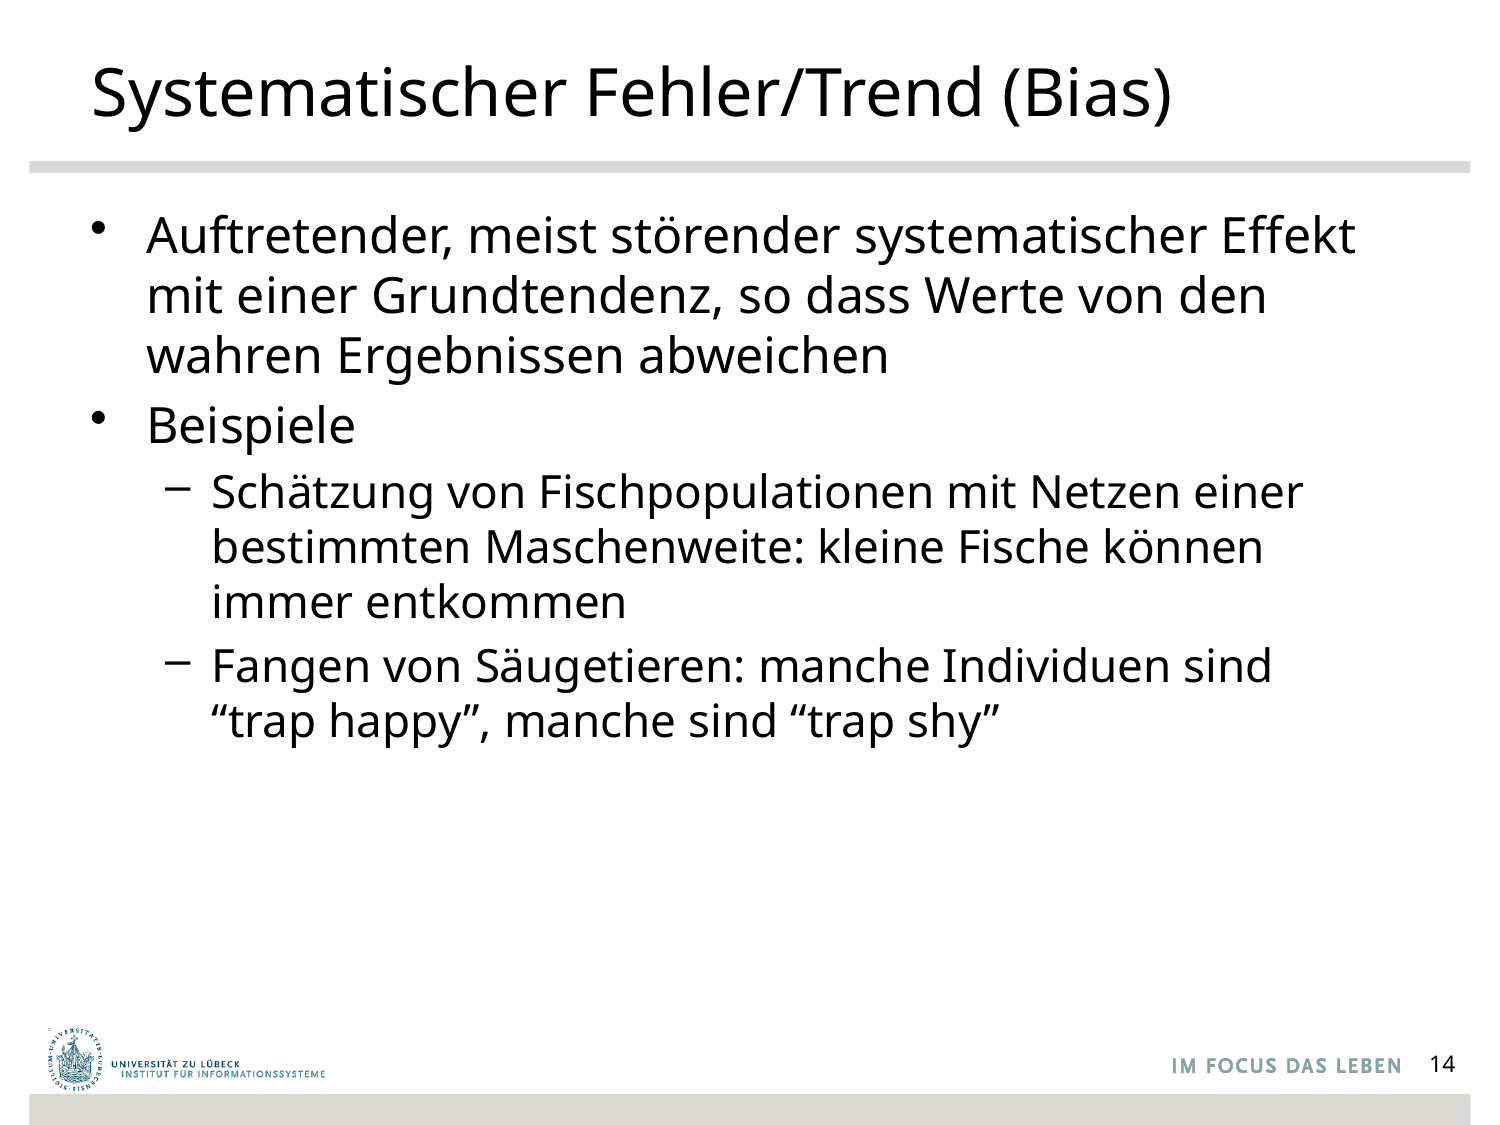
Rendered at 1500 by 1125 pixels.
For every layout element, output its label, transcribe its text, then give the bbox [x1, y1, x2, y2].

title Systematischer Fehler/Trend (Bias) [76, 42, 1427, 126]
list Auftretender, meist störender systematischer Effekt mit einer Grundtendenz, so dass Werte von den wahren Ergebnissen abweichen Beispiele Schätzung von Fischpopulationen mit Netzen einer bestimmten Maschenweite: kleine Fische können immer entkommen Fangen von Säugetieren: manche Individuen sind “trap happy”, manche sind “trap shy” [75, 196, 1425, 1012]
slide_number 14 [1305, 1050, 1471, 1083]
picture [1173, 1058, 1305, 1073]
